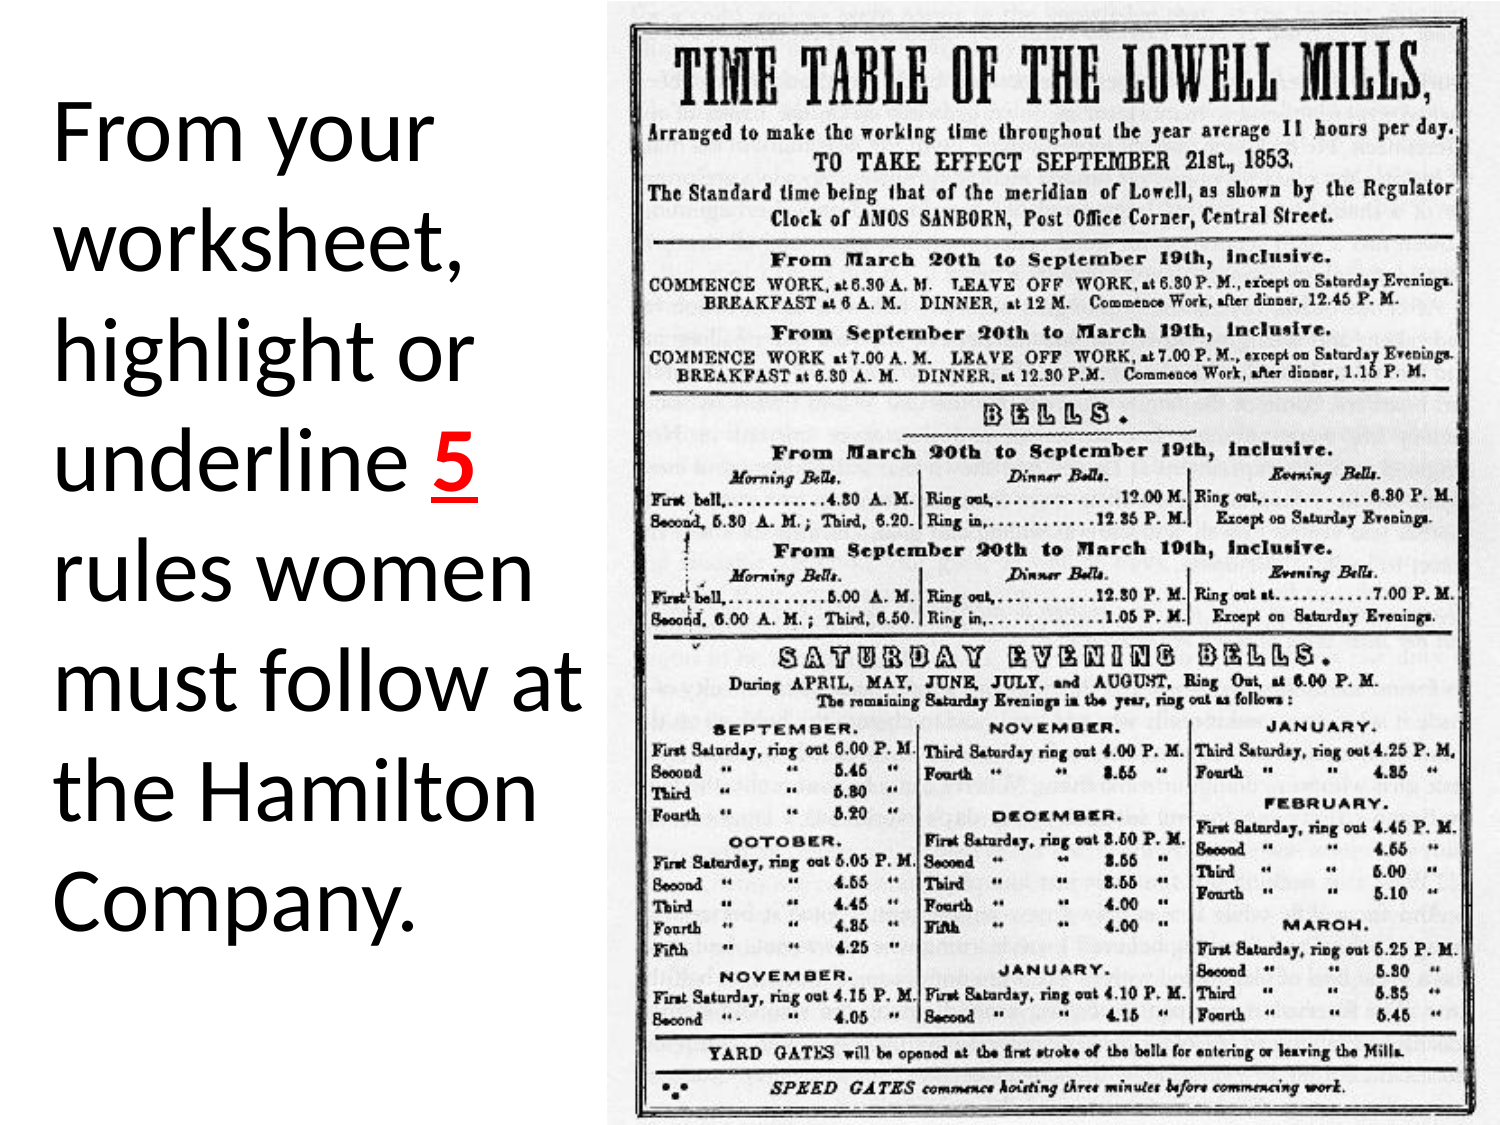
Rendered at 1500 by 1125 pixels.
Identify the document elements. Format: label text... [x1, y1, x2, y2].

picture [607, 1, 1500, 1125]
text_box From your worksheet, highlight or underline 5 rules women must follow at the Hamilton Company. [37, 62, 602, 957]
